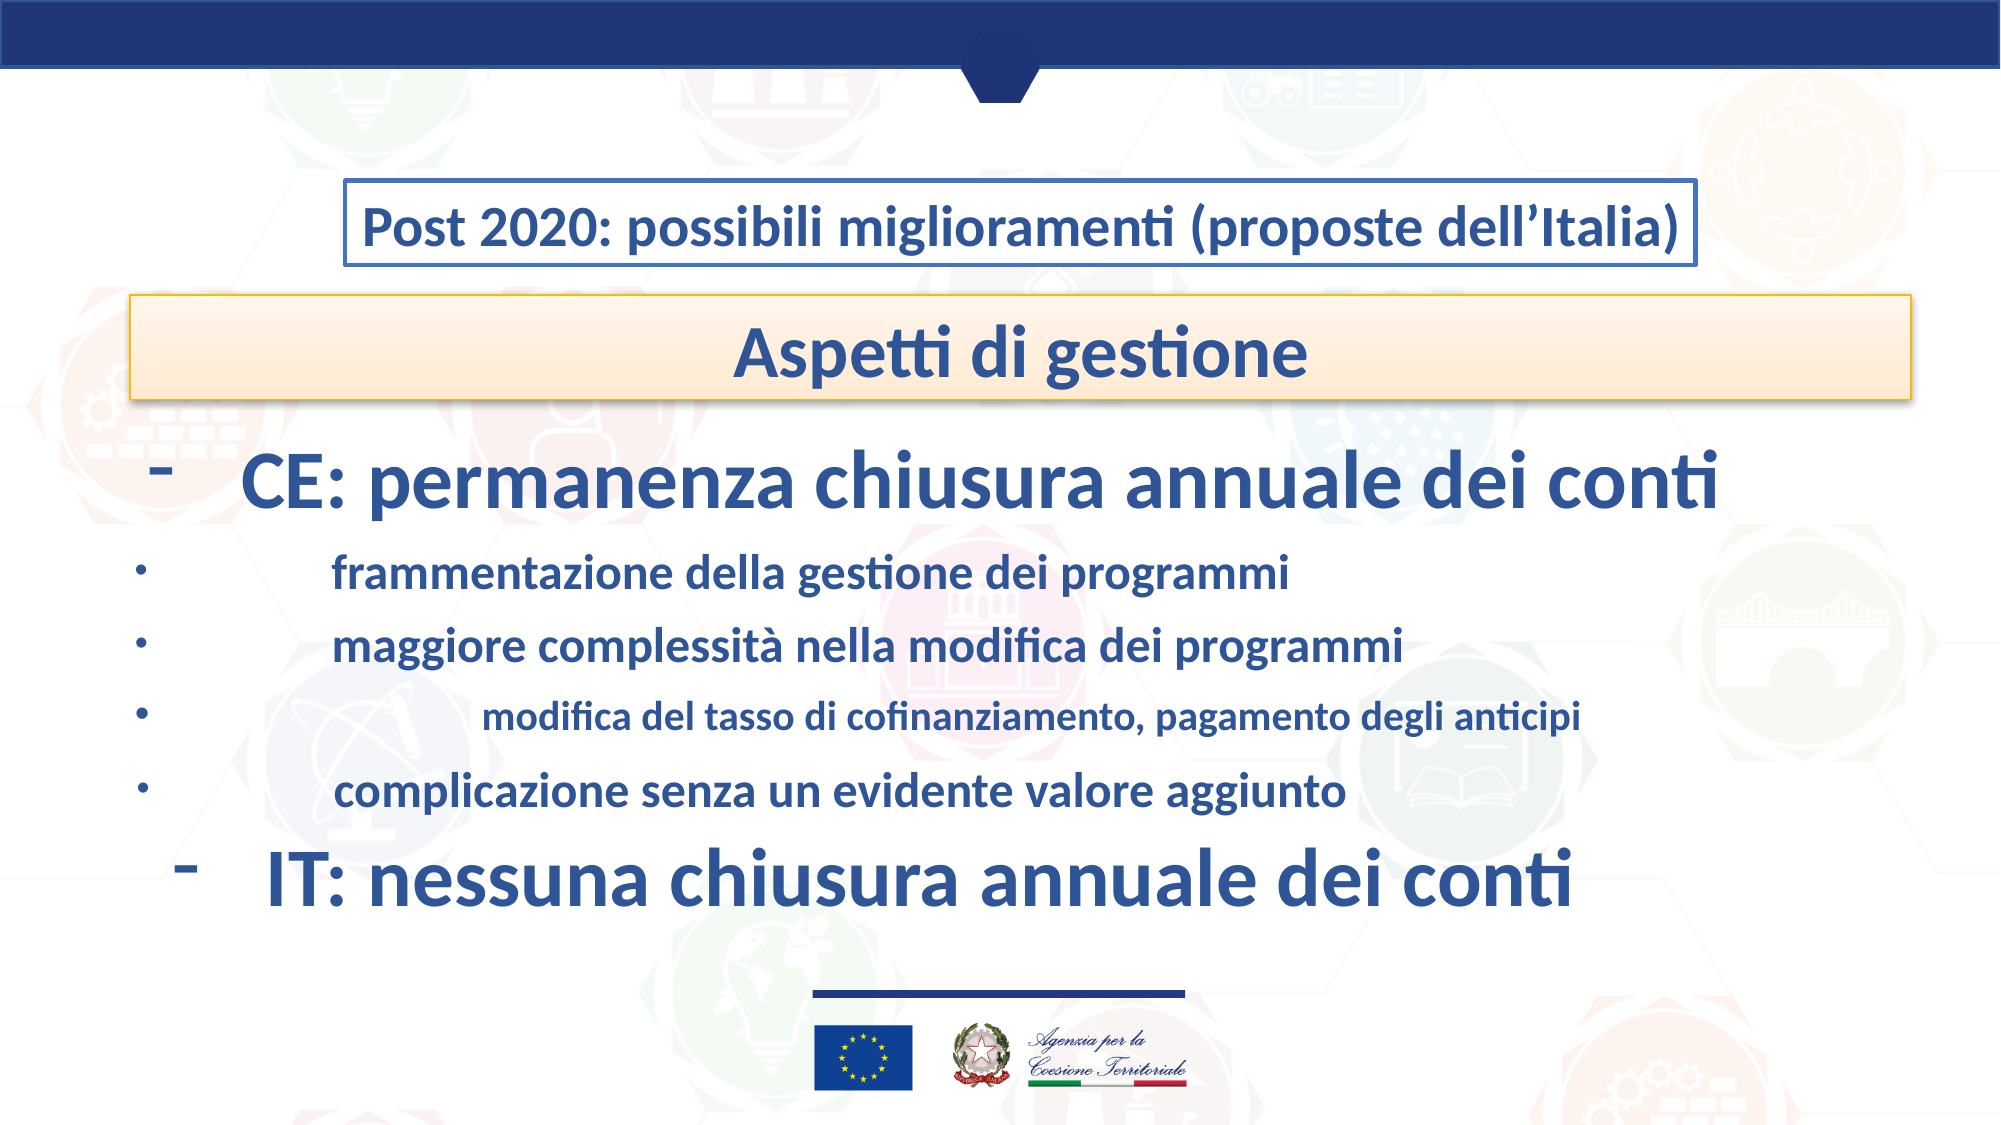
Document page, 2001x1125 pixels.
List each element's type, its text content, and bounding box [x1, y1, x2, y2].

text_box modifica del tasso di cofinanziamento, pagamento degli anticipi [119, 681, 1757, 746]
text_box Post 2020: possibili miglioramenti (proposte dell’Italia) [343, 178, 1698, 267]
text_box frammentazione della gestione dei programmi [119, 531, 1757, 605]
text_box Aspetti di gestione [129, 294, 1912, 400]
picture [0, 33, 2000, 1125]
text_box CE: permanenza chiusura annuale dei conti [129, 418, 1912, 533]
text_box maggiore complessità nella modifica dei programmi [119, 605, 1757, 680]
text_box complicazione senza un evidente valore aggiunto [121, 750, 1759, 826]
text_box IT: nessuna chiusura annuale dei conti [154, 816, 1937, 931]
